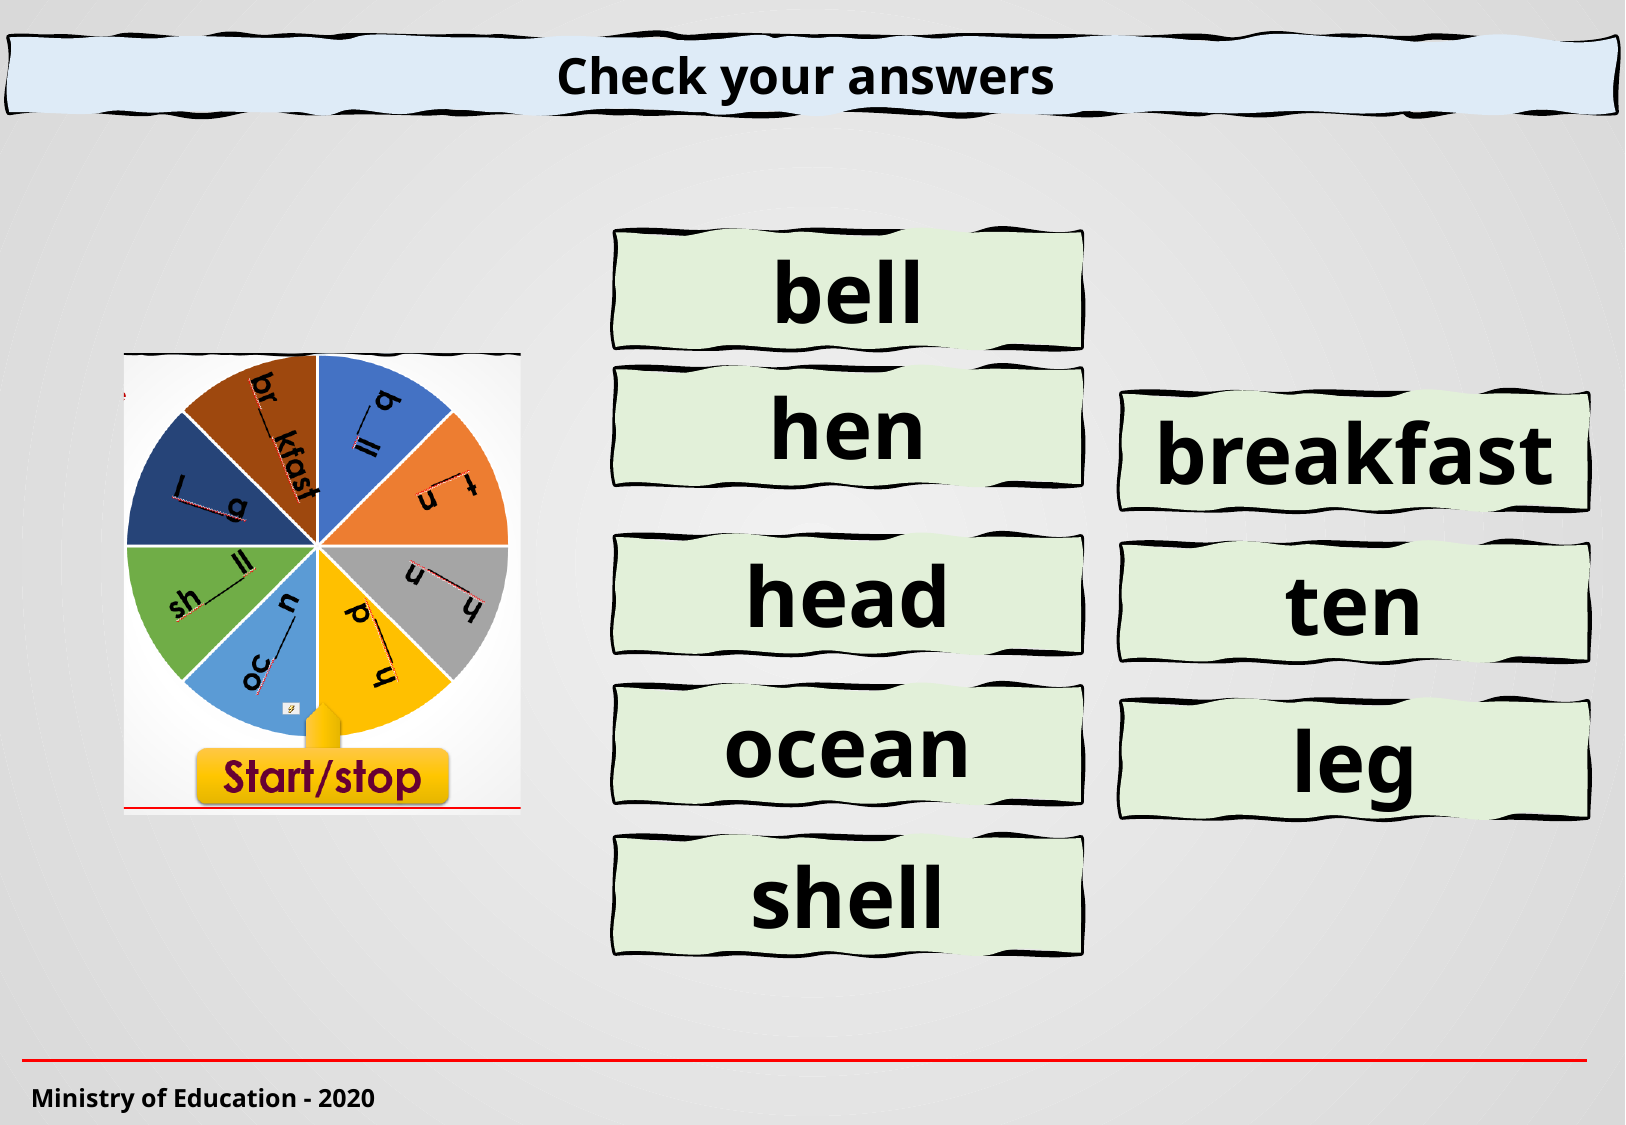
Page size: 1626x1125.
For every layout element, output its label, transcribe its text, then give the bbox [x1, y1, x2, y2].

text_box ocean [613, 682, 1084, 806]
text_box shell [613, 833, 1084, 956]
picture [123, 353, 521, 815]
text_box breakfast [1119, 389, 1590, 512]
text_box Ministry of Education - 2020 [16, 1074, 391, 1120]
text_box head [613, 532, 1084, 656]
text_box bell [613, 227, 1084, 351]
text_box ten [1119, 540, 1590, 663]
text_box hen [613, 364, 1084, 488]
text_box Check your answers [6, 33, 1618, 117]
text_box leg [1119, 697, 1590, 820]
